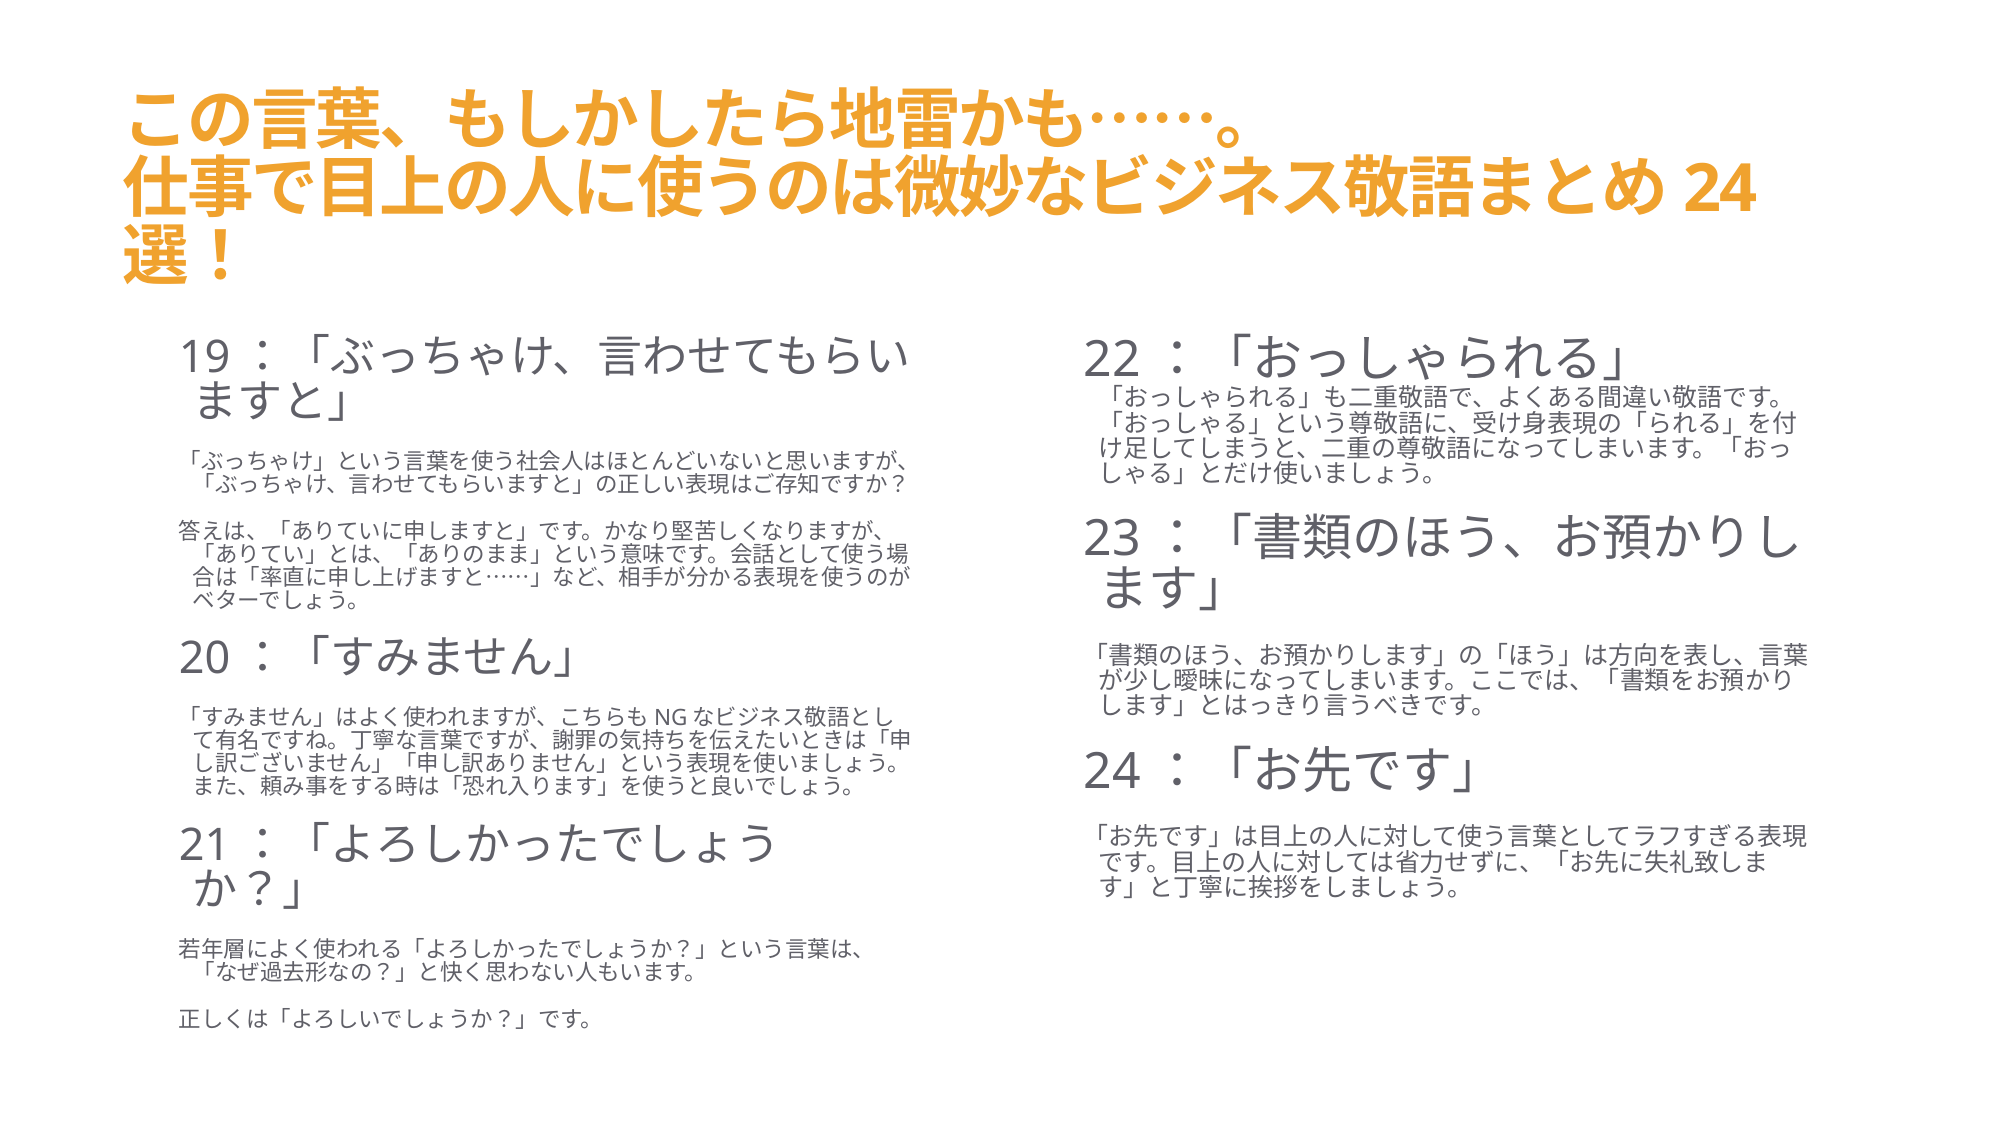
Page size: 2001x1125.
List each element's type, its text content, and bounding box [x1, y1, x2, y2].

text_box 22：「おっしゃられる」 「おっしゃられる」も二重敬語で、よくある間違い敬語です。「おっしゃる」という尊敬語に、受け身表現の「られる」を付け足してしまうと、二重の尊敬語になってしまいます。「おっしゃる」とだけ使いましょう。 23：「書類のほう、お預かりします」 「書類のほう、お預かりします」の「ほう」は方向を表し、言葉が少し曖昧になってしまいます。ここでは、「書類をお預かりします」とはっきり言うべきです。 24：「お先です」 「お先です」は目上の人に対して使う言葉としてラフすぎる表現です。目上の人に対しては省力せずに、「お先に失礼致します」と丁寧に挨拶をしましょう。 [1068, 327, 1834, 1125]
list 19：「ぶっちゃけ、言わせてもらいますと」 「ぶっちゃけ」という言葉を使う社会人はほとんどいないと思いますが、「ぶっちゃけ、言わせてもらいますと」の正しい表現はご存知ですか？ 答えは、「ありていに申しますと」です。かなり堅苦しくなりますが、「ありてい」とは、「ありのまま」という意味です。会話として使う場合は「率直に申し上げますと……」など、相手が分かる表現を使うのがベターでしょう。 20：「すみません」 「すみません」はよく使われますが、こちらもNGなビジネス敬語として有名ですね。丁寧な言葉ですが、謝罪の気持ちを伝えたいときは「申し訳ございません」「申し訳ありません」という表現を使いましょう。また、頼み事をする時は「恐れ入ります」を使うと良いでしょう。 21：「よろしかったでしょうか？」 若年層によく使われる「よろしかったでしょうか？」という言葉は、「なぜ過去形なの？」と快く思わない人もいます。 正しくは「よろしいでしょうか？」です。 [164, 327, 930, 1083]
title この言葉、もしかしたら地雷かも……。 仕事で目上の人に使うのは微妙なビジネス敬語まとめ24選！ [107, 81, 1875, 354]
